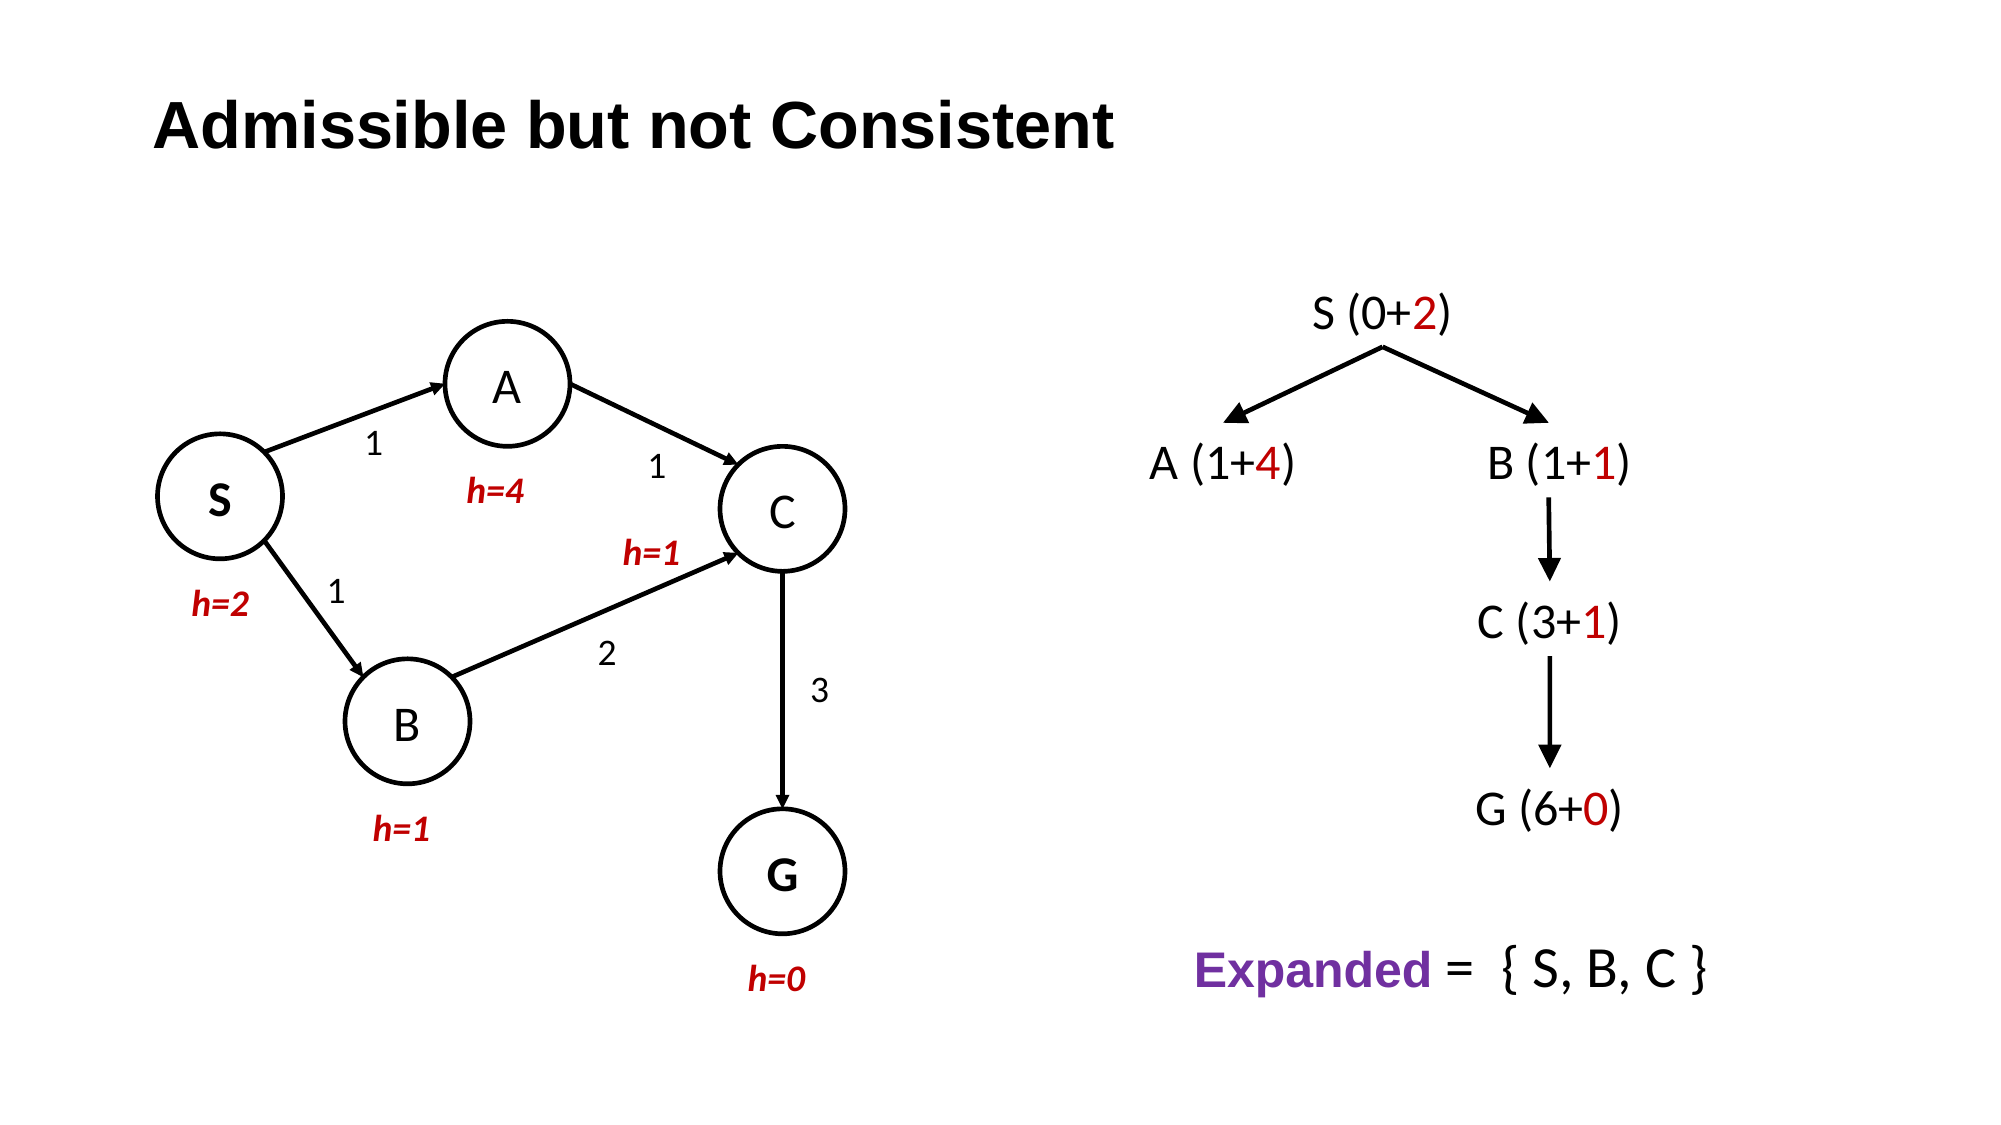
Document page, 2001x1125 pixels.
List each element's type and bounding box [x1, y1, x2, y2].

text_box [157, 321, 845, 1007]
text_box [1178, 921, 1777, 1007]
text_box [1134, 271, 1648, 844]
title [137, 59, 1863, 194]
